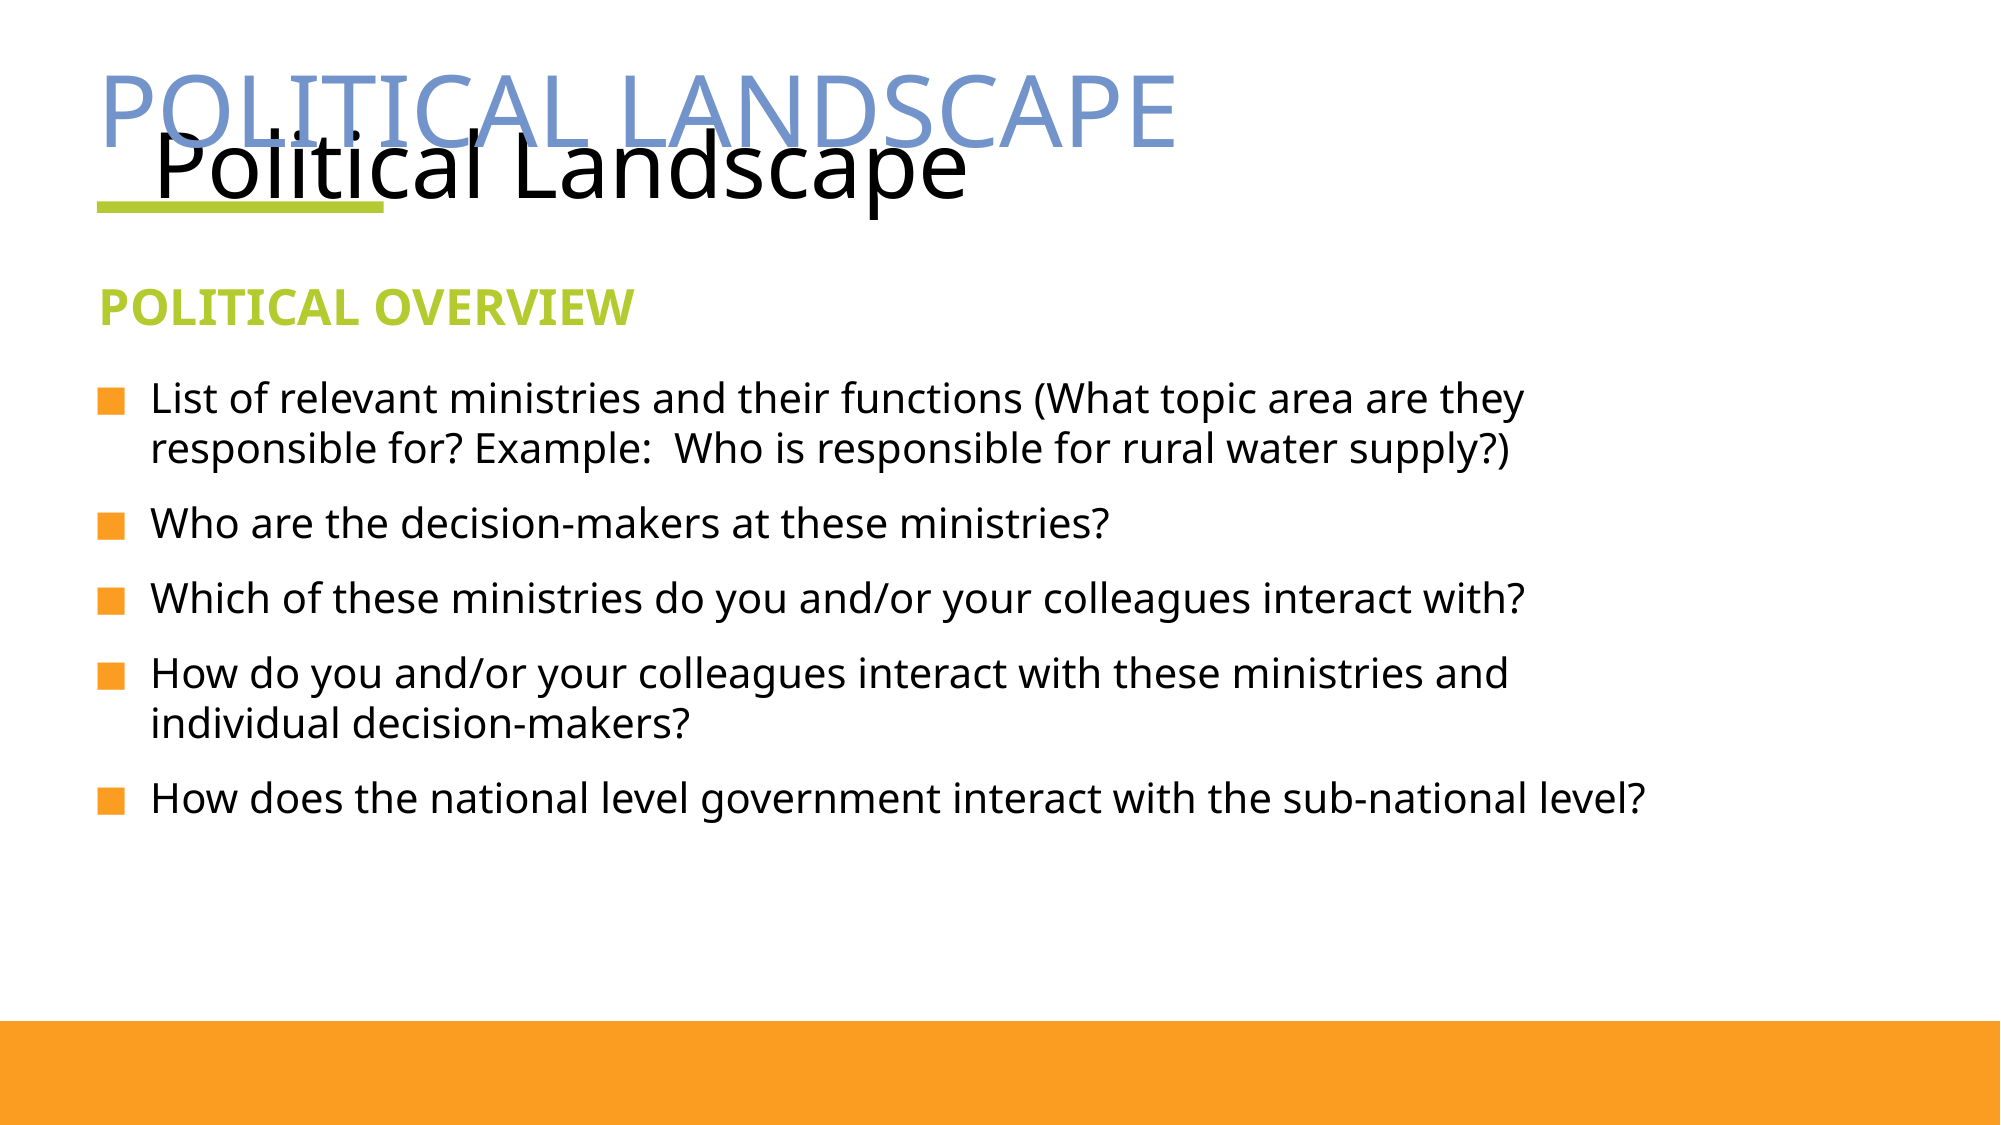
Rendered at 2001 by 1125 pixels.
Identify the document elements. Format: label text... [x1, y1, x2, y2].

text_box List of relevant ministries and their functions (What topic area are they responsible for? Example: Who is responsible for rural water supply?) Who are the decision-makers at these ministries? Which of these ministries do you and/or your colleagues interact with? How do you and/or your colleagues interact with these ministries and individual decision-makers? How does the national level government interact with the sub-national level? [79, 364, 1666, 830]
text_box [96, 200, 385, 214]
title Political Landscape [137, 59, 1863, 267]
text_box Political Overview [84, 267, 1904, 343]
text_box [0, 1020, 2000, 1125]
text_box Political Landscape [82, 40, 1196, 176]
